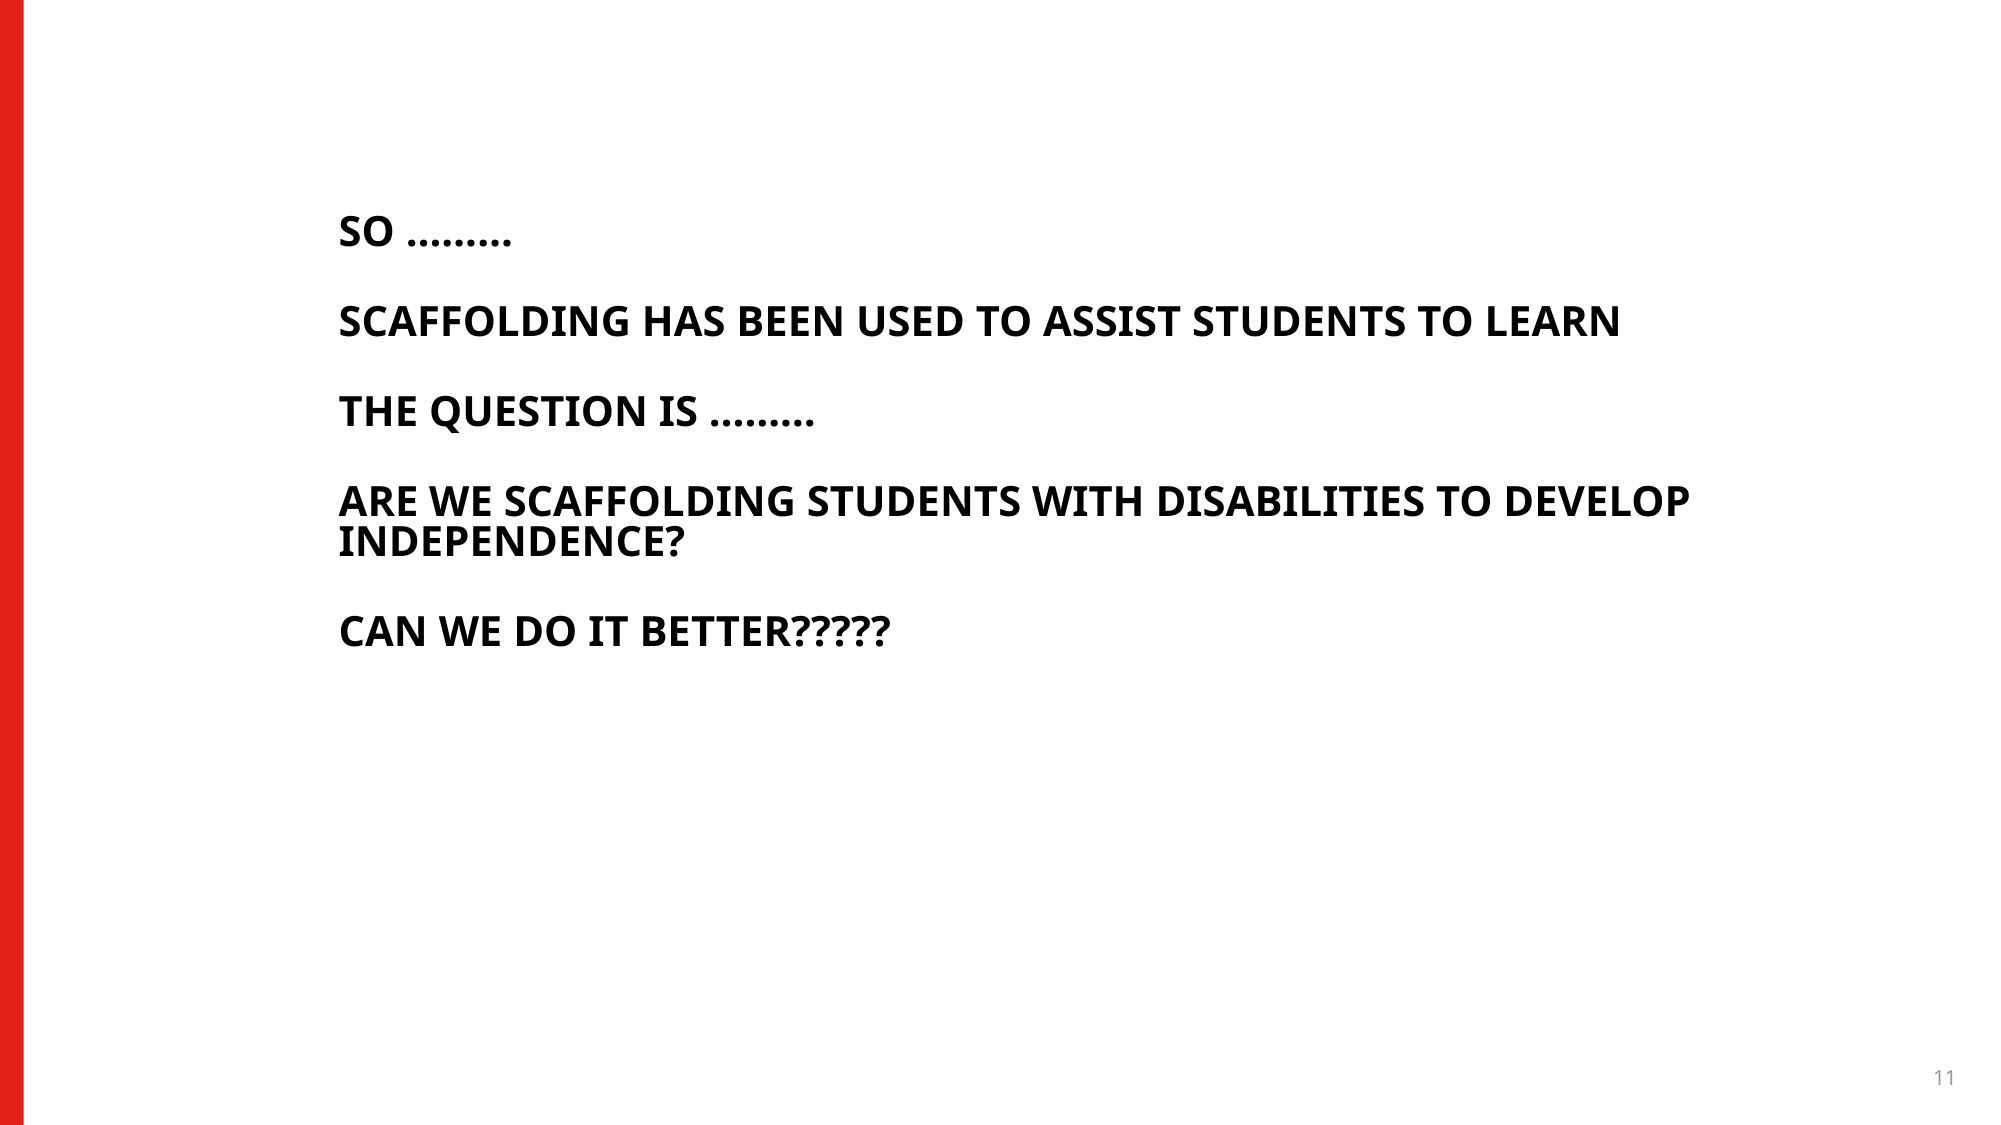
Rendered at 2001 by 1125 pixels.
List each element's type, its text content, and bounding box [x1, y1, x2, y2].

list So ……… Scaffolding has been used to assist students to learn The question is ……… Are we scaffolding students with disabilities to develop independence? Can we do it better????? [332, 214, 1727, 865]
slide_number 11 [1911, 1058, 1979, 1100]
